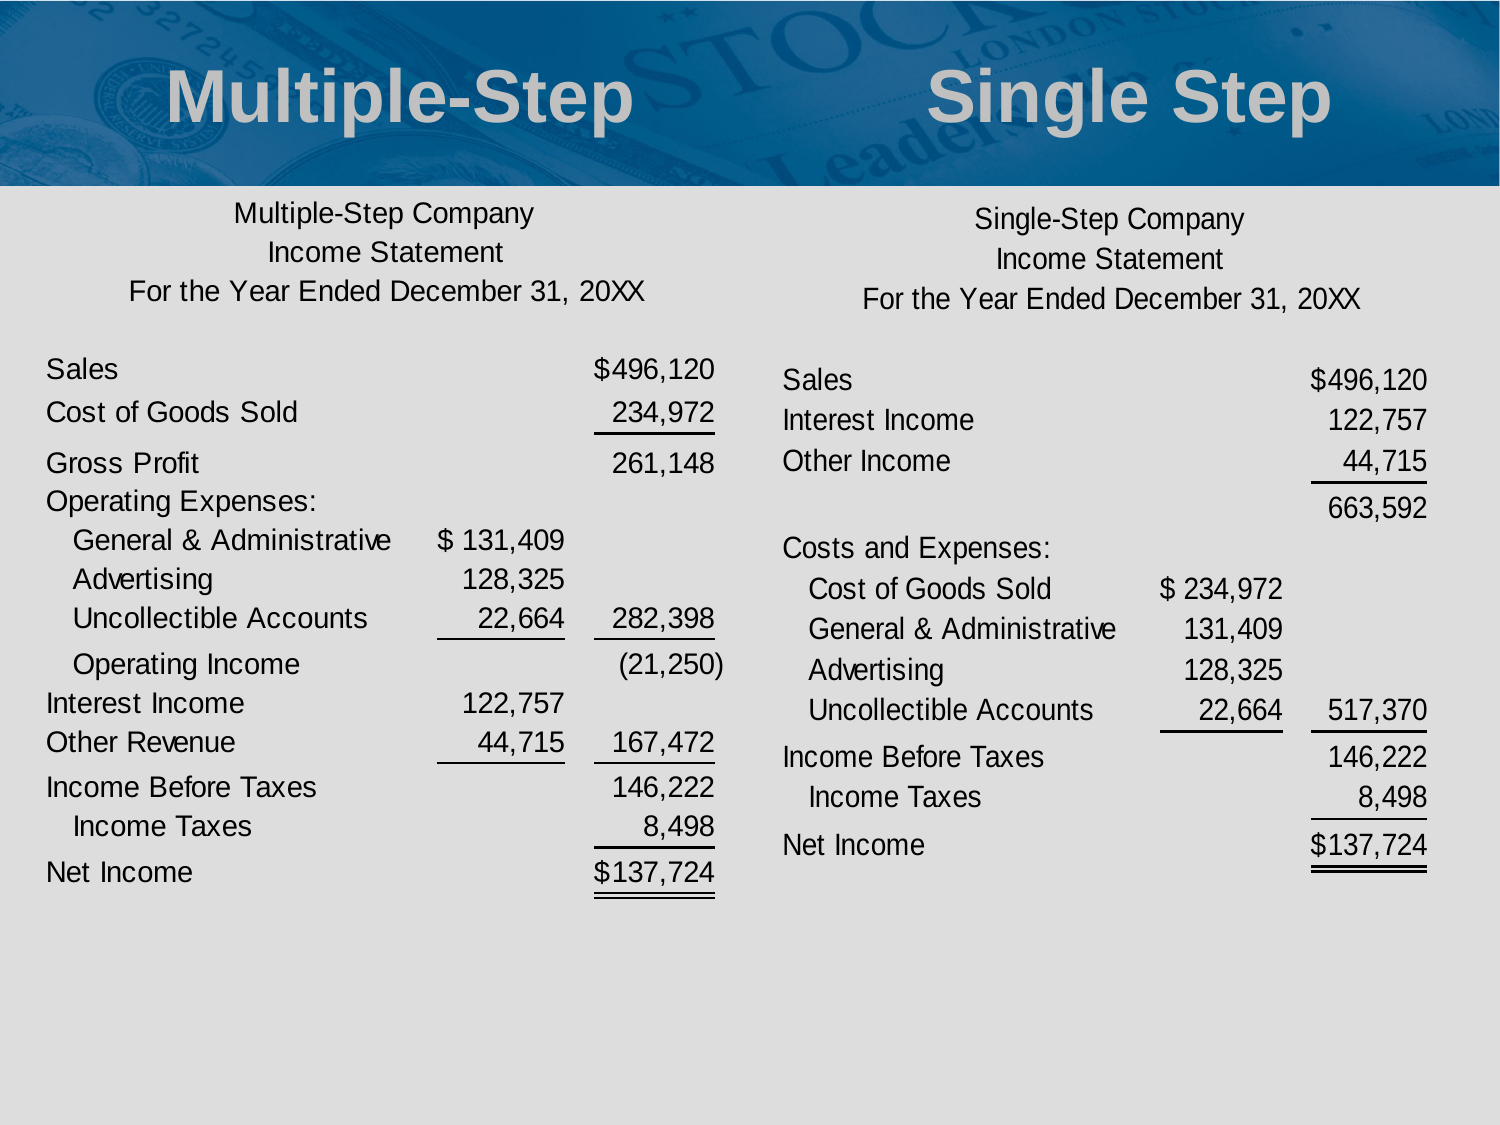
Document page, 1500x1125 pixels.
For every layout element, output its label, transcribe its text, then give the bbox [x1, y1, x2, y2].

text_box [775, 198, 1443, 876]
title Multiple-Step Single Step [0, 0, 1500, 187]
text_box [38, 194, 731, 902]
